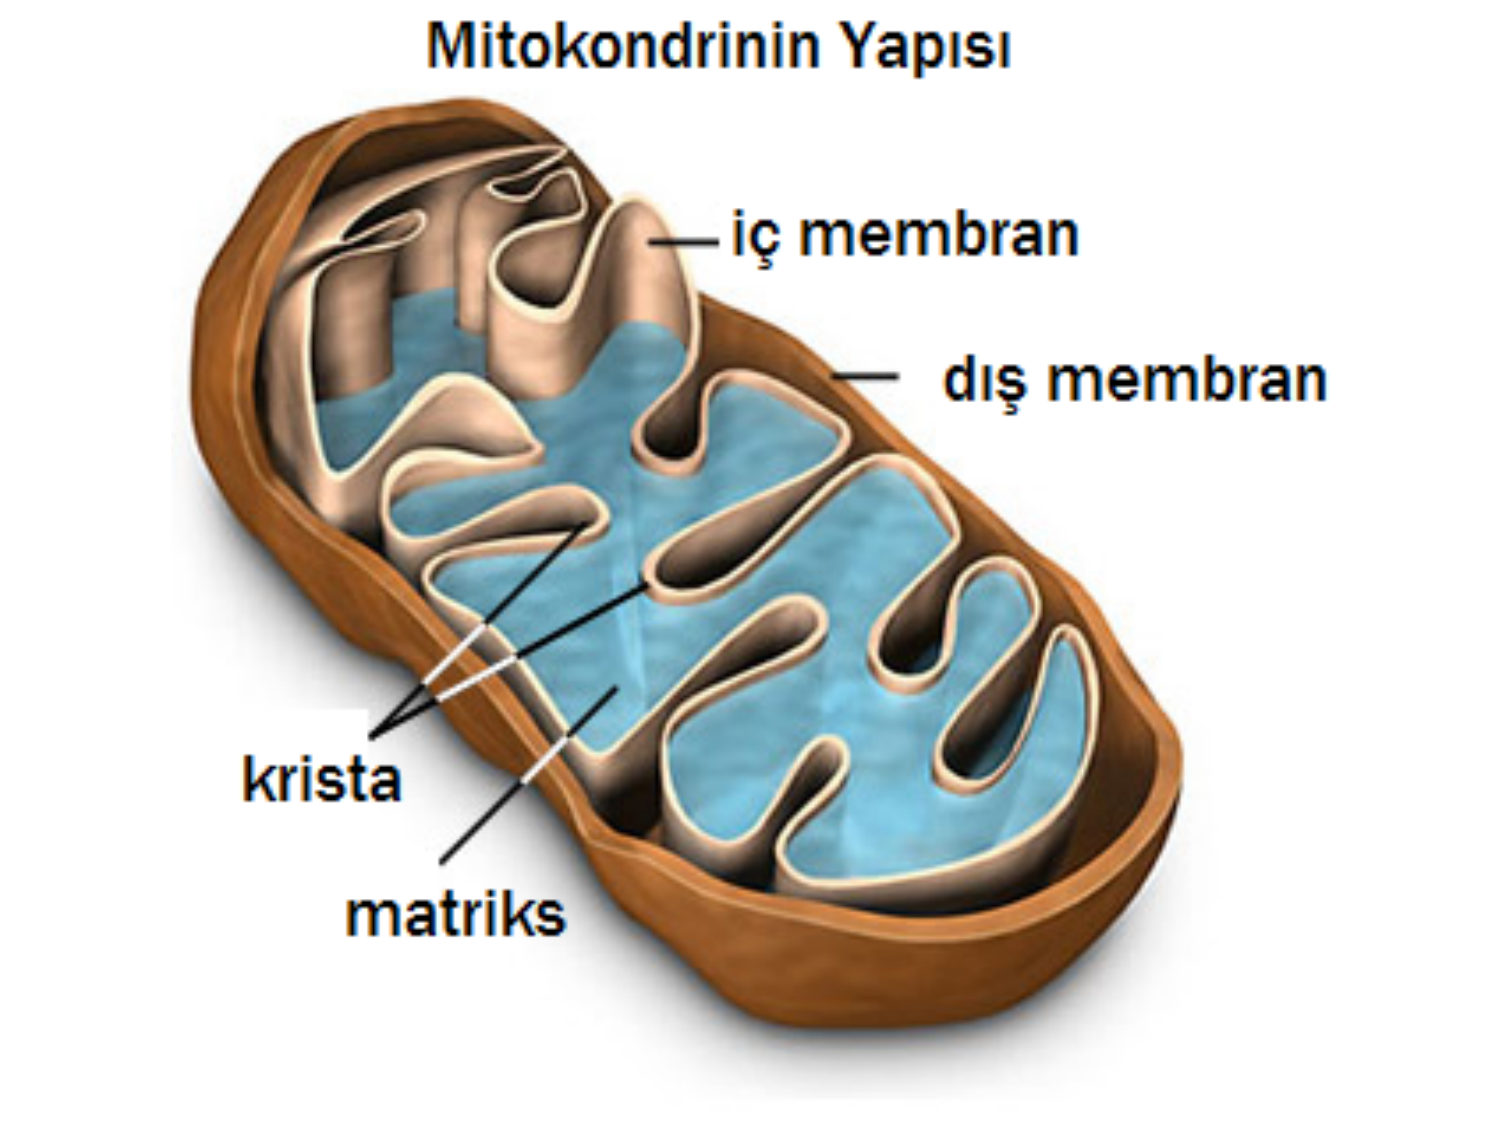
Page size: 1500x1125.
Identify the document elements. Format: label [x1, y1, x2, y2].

picture [170, 4, 1394, 1125]
